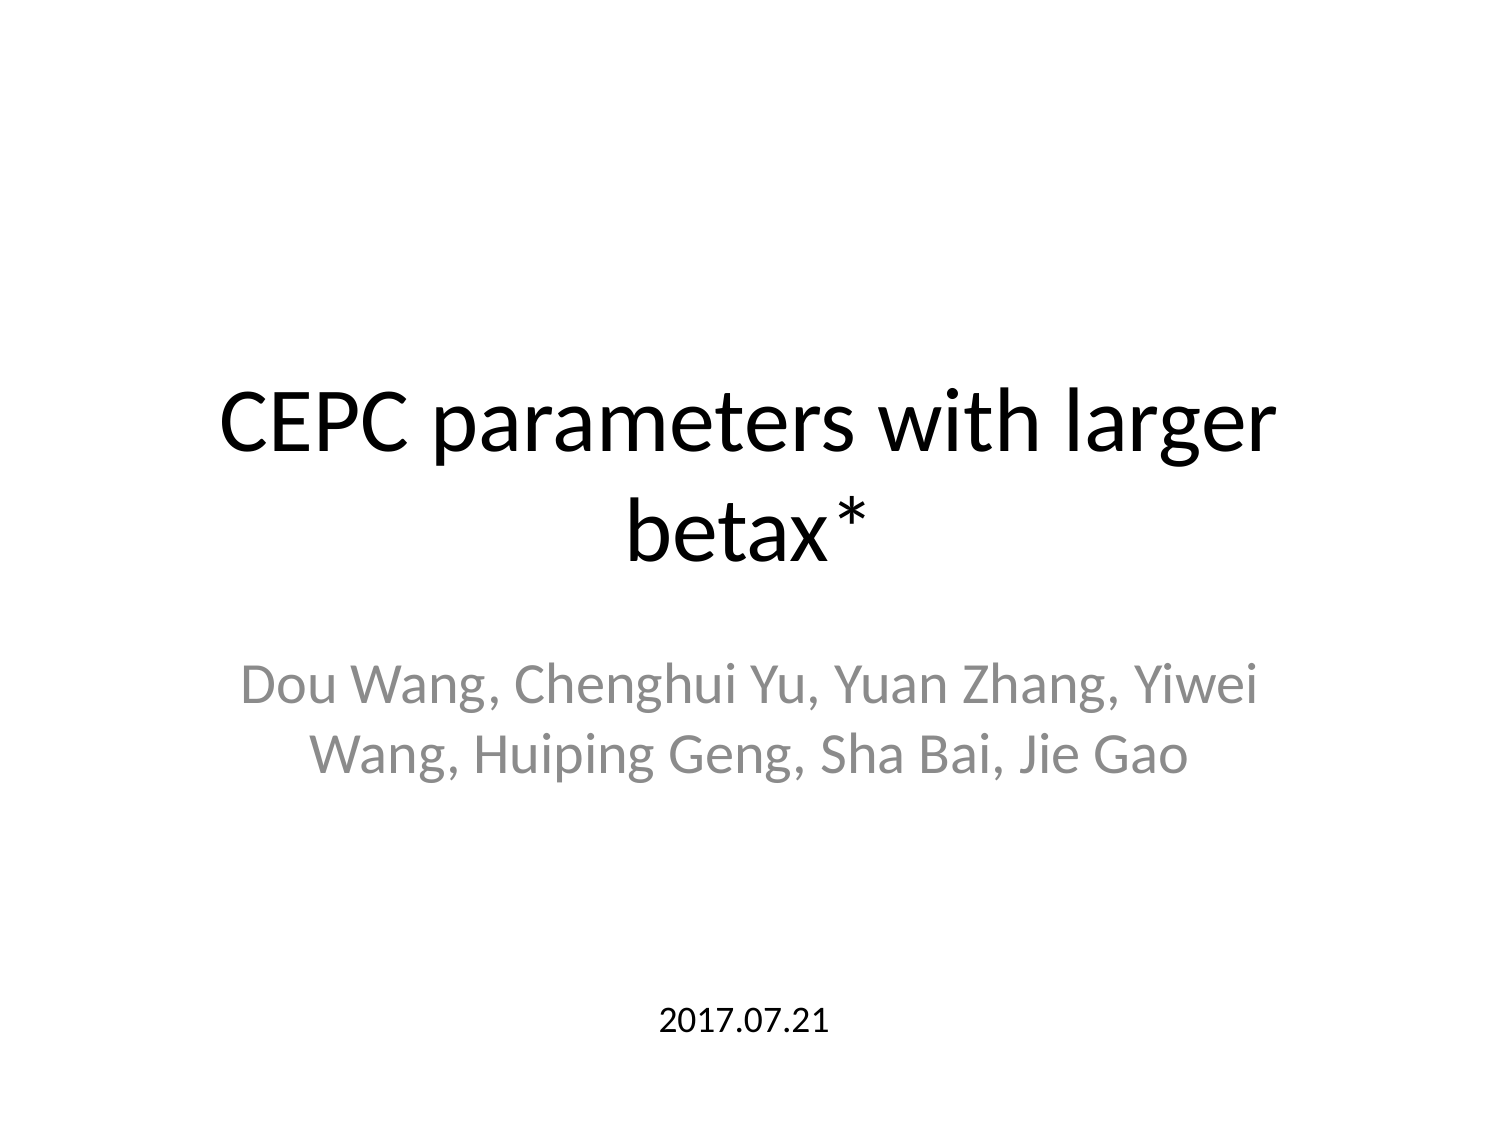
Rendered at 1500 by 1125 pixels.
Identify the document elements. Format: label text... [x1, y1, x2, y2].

text_box 2017.07.21 [643, 987, 987, 1048]
subtitle Dou Wang, Chenghui Yu, Yuan Zhang, Yiwei Wang, Huiping Geng, Sha Bai, Jie Gao [225, 637, 1275, 925]
title CEPC parameters with larger betax* [112, 349, 1388, 591]
